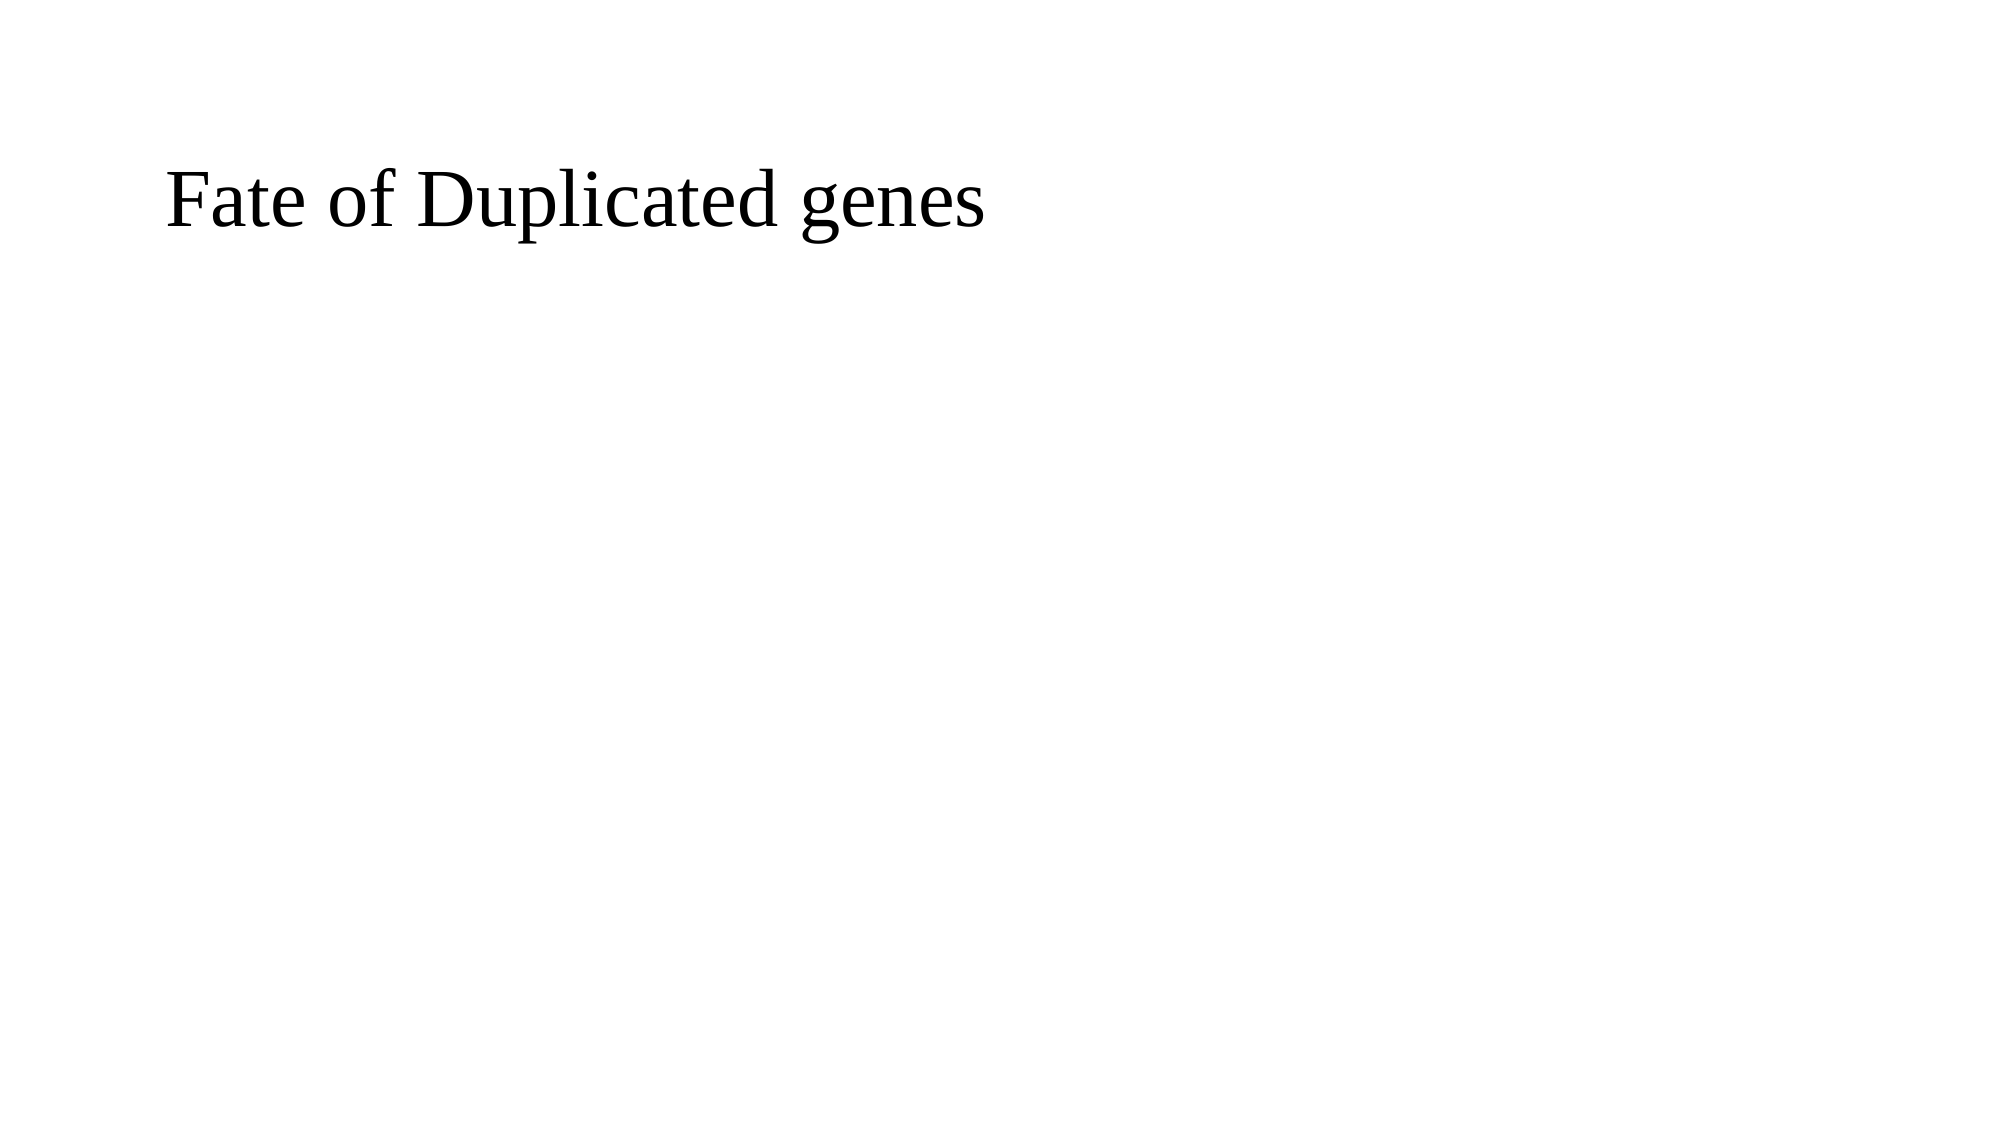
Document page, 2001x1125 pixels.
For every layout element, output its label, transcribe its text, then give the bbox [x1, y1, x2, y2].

title Fate of Duplicated genes [150, 99, 1850, 288]
